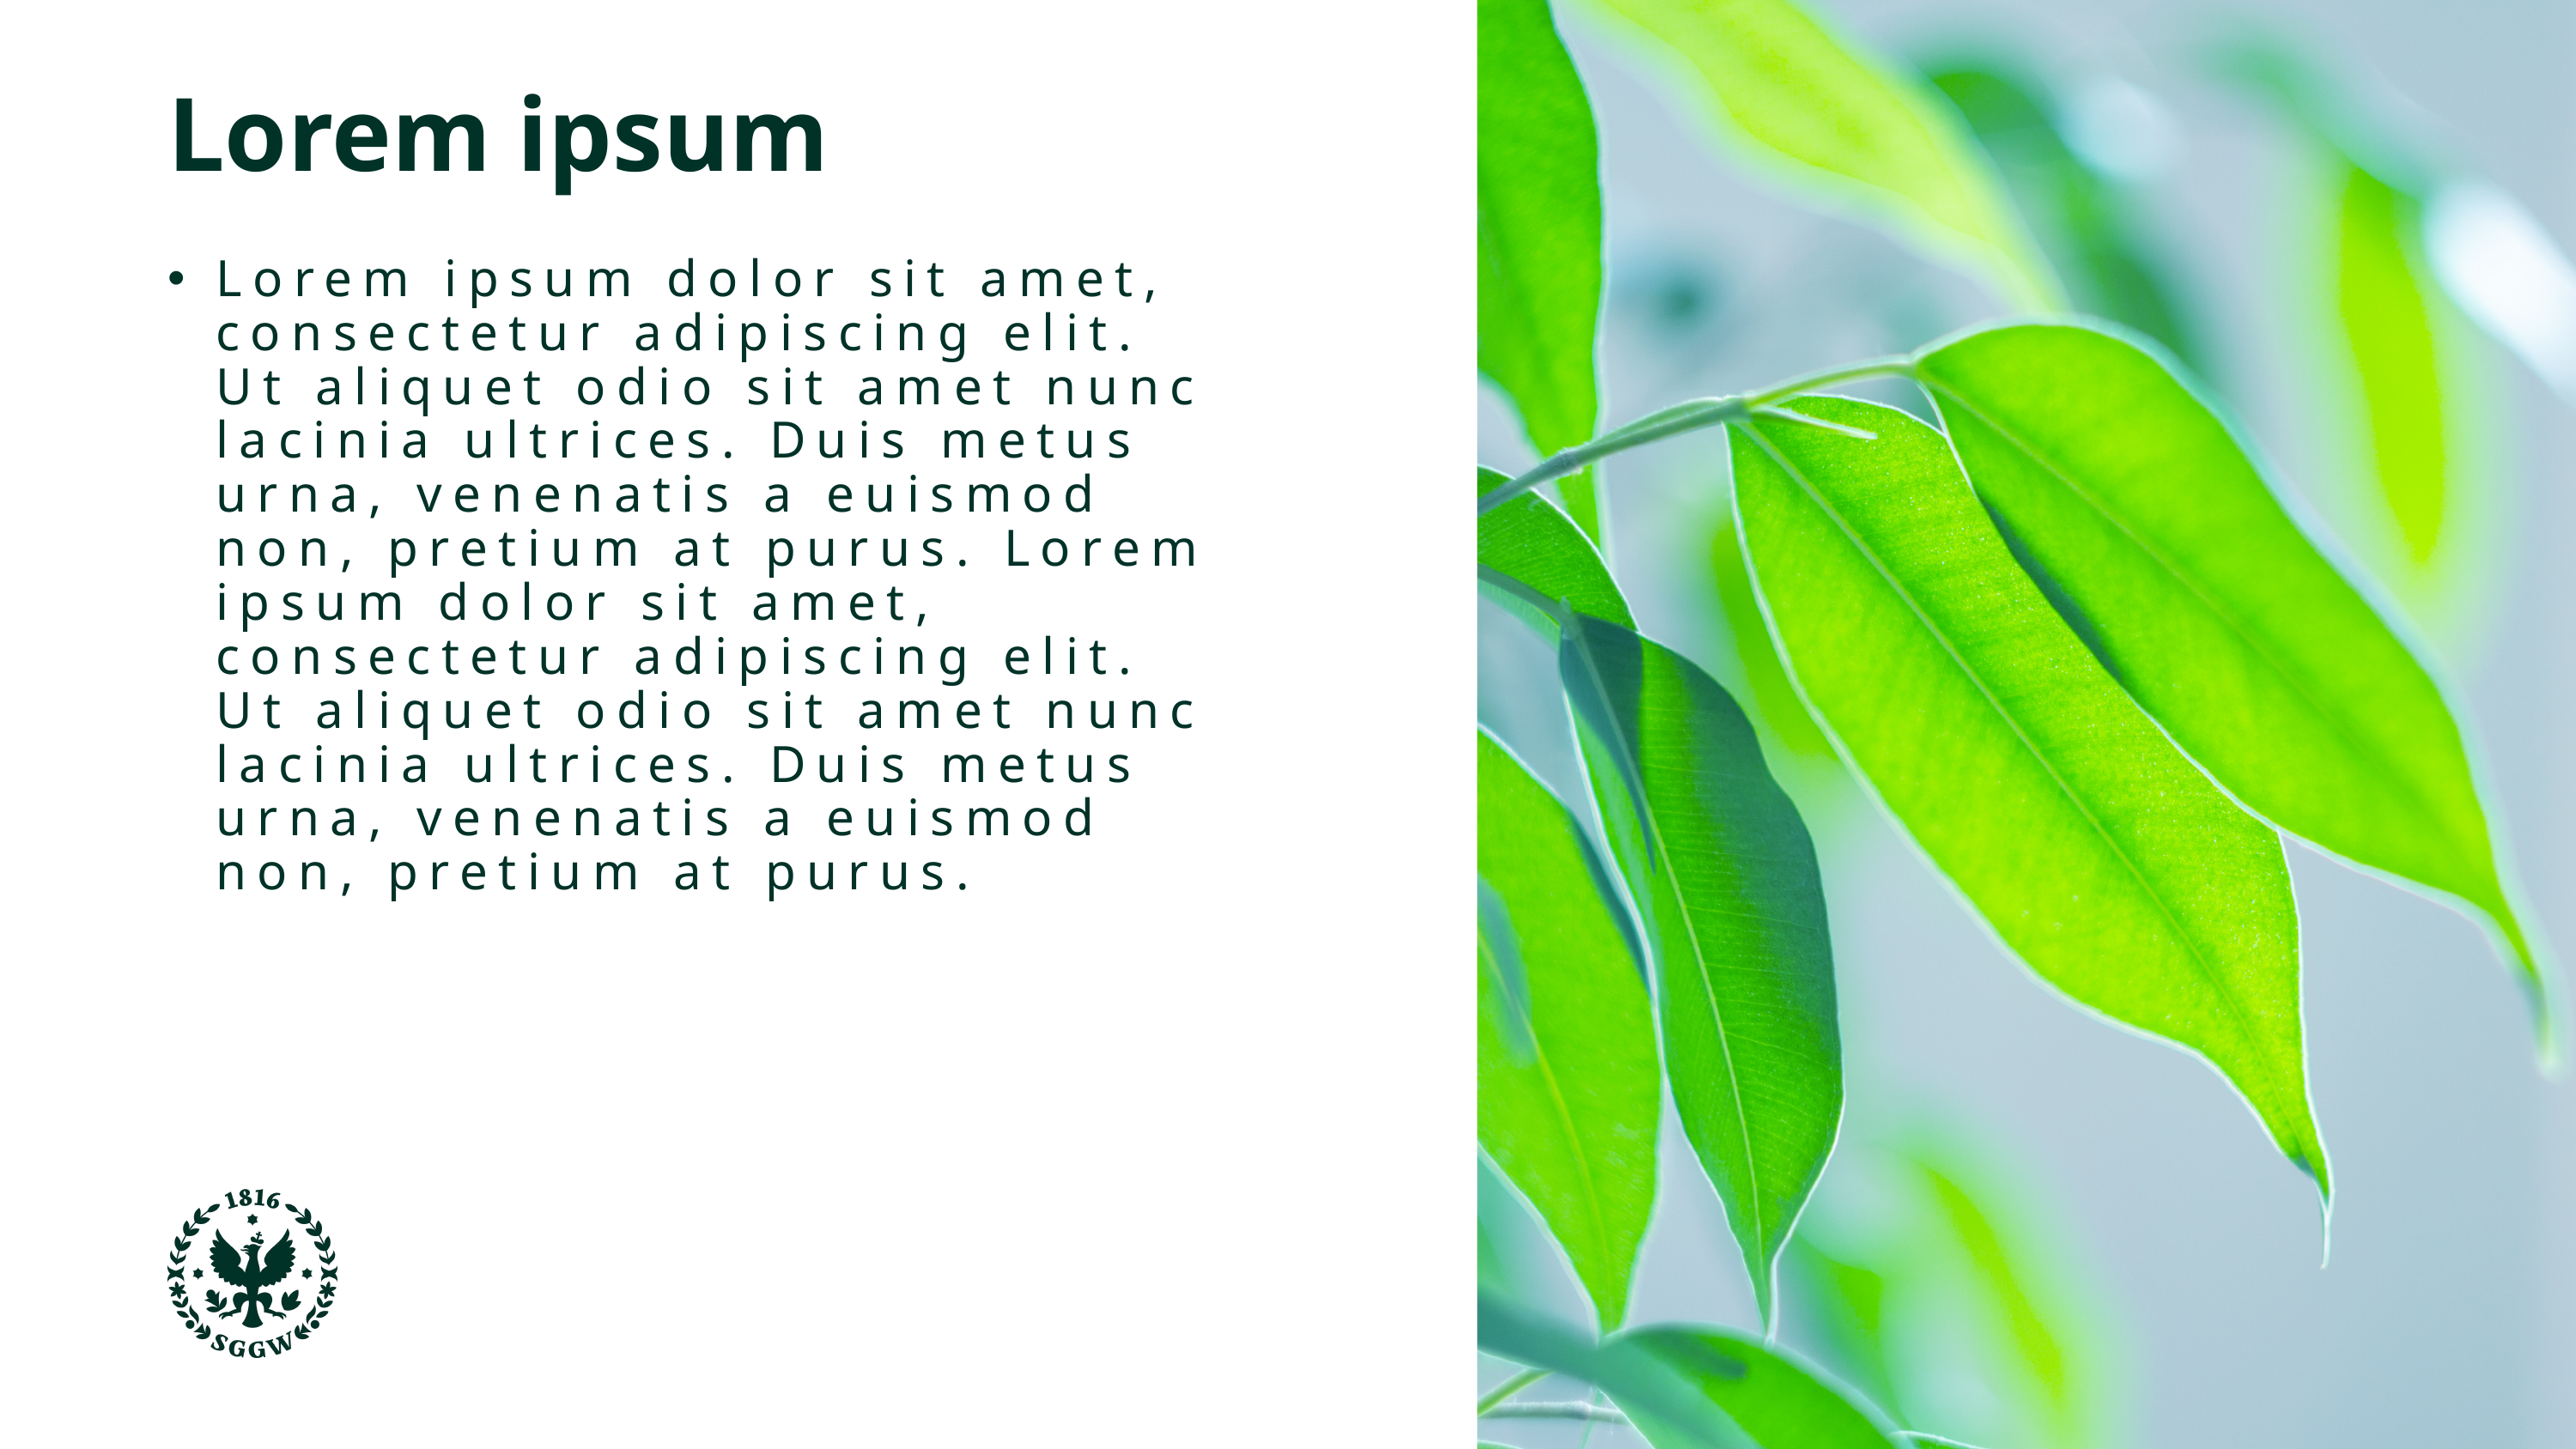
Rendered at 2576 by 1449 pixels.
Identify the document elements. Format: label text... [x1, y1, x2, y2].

title Lorem ipsum [155, 77, 1250, 201]
picture [1477, 0, 2576, 1449]
list Lorem ipsum dolor sit amet, consectetur adipiscing elit. Ut aliquet odio sit amet nunc lacinia ultrices. Duis metus urna, venenatis a euismod non, pretium at purus. Lorem ipsum dolor sit amet, consectetur adipiscing elit. Ut aliquet odio sit amet nunc lacinia ultrices. Duis metus urna, venenatis a euismod non, pretium at purus. [155, 246, 1250, 1173]
picture [167, 1189, 337, 1358]
